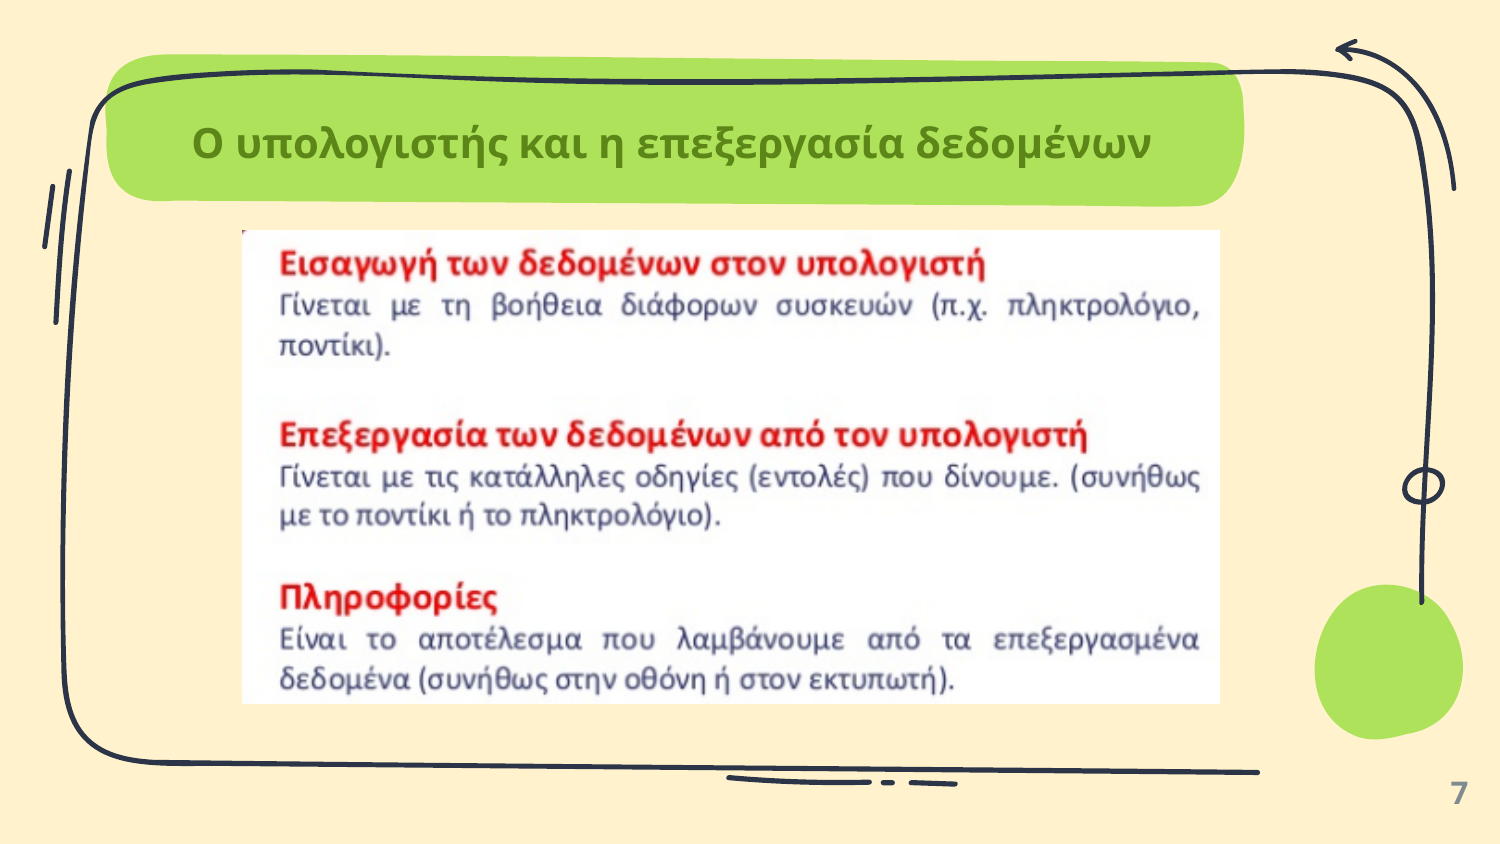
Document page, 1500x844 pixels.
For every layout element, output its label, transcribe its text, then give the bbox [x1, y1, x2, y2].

picture [242, 229, 1220, 704]
slide_number 7 [1378, 769, 1469, 820]
title Ο υπολογιστής και η επεξεργασία δεδομένων [144, 112, 1200, 178]
